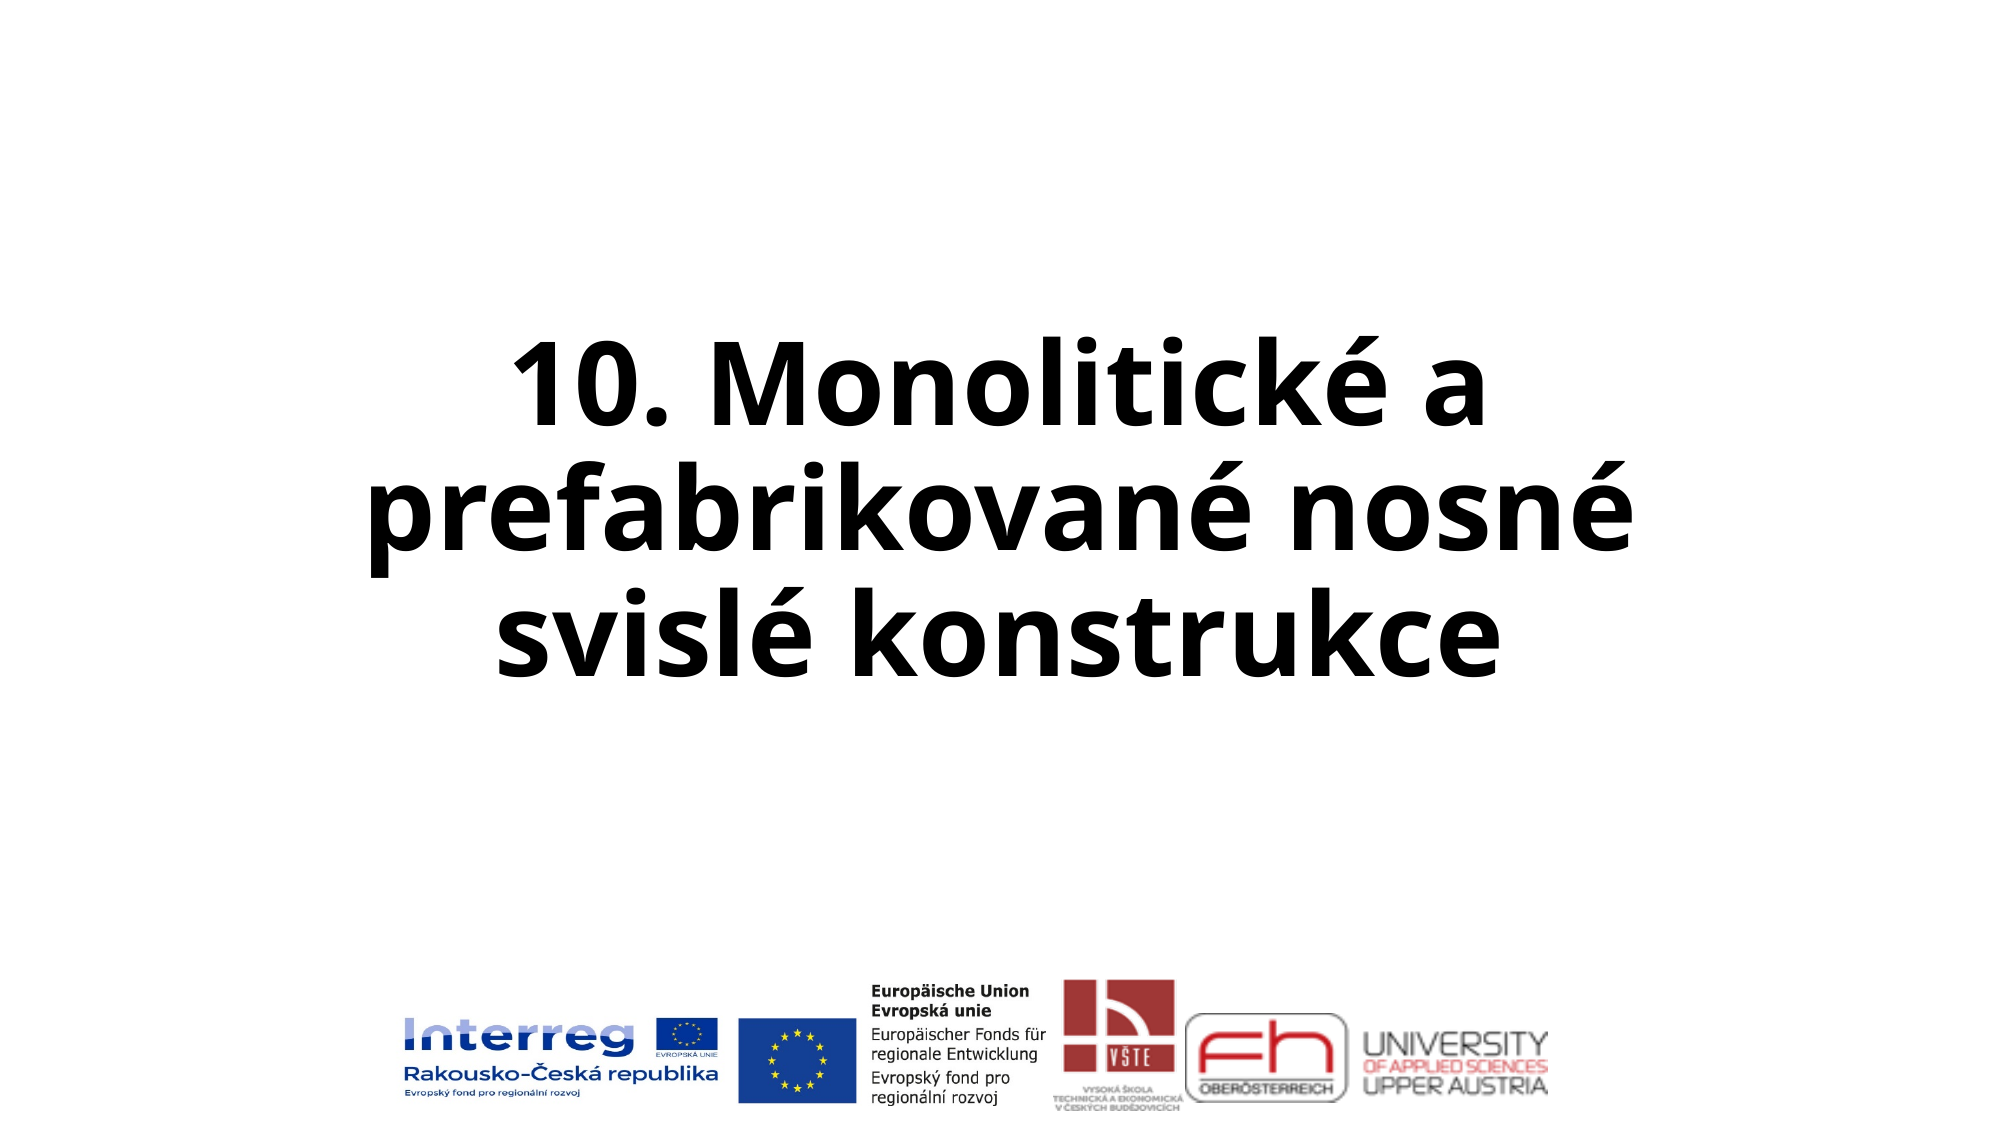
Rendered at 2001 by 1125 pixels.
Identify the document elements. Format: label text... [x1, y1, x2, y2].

picture [1053, 979, 1184, 1111]
picture [374, 984, 1046, 1125]
title 10. Monolitické a prefabrikované nosné svislé konstrukce [249, 317, 1750, 709]
picture [1185, 1013, 1548, 1103]
